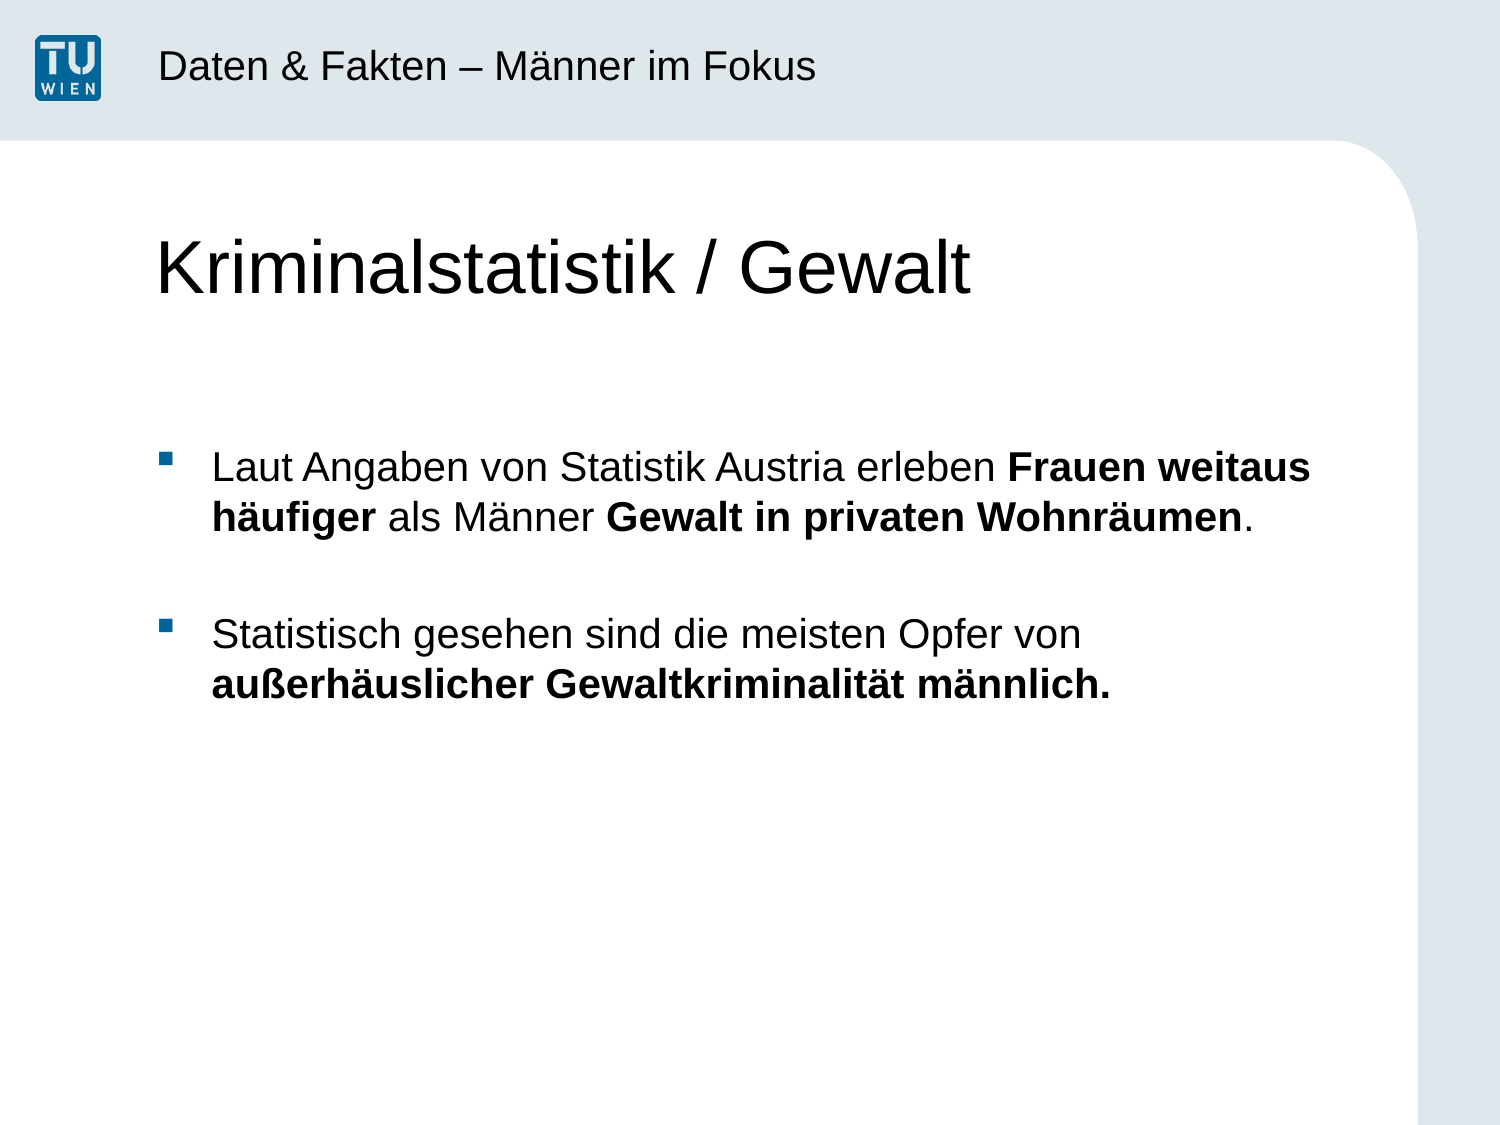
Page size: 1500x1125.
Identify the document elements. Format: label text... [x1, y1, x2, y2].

picture [47, 85, 53, 94]
picture [42, 83, 46, 94]
picture [83, 42, 94, 74]
picture [69, 42, 80, 74]
text_box Laut Angaben von Statistik Austria erleben Frauen weitaus häufiger als Männer Gewalt in privaten Wohnräumen. Statistisch gesehen sind die meisten Opfer von außerhäuslicher Gewaltkriminalität männlich. [140, 432, 1370, 715]
picture [72, 83, 78, 94]
title Kriminalstatistik / Gewalt [140, 210, 1400, 350]
text_box Daten & Fakten – Männer im Fokus [143, 30, 832, 96]
picture [50, 51, 56, 74]
picture [41, 42, 64, 48]
picture [90, 83, 94, 94]
